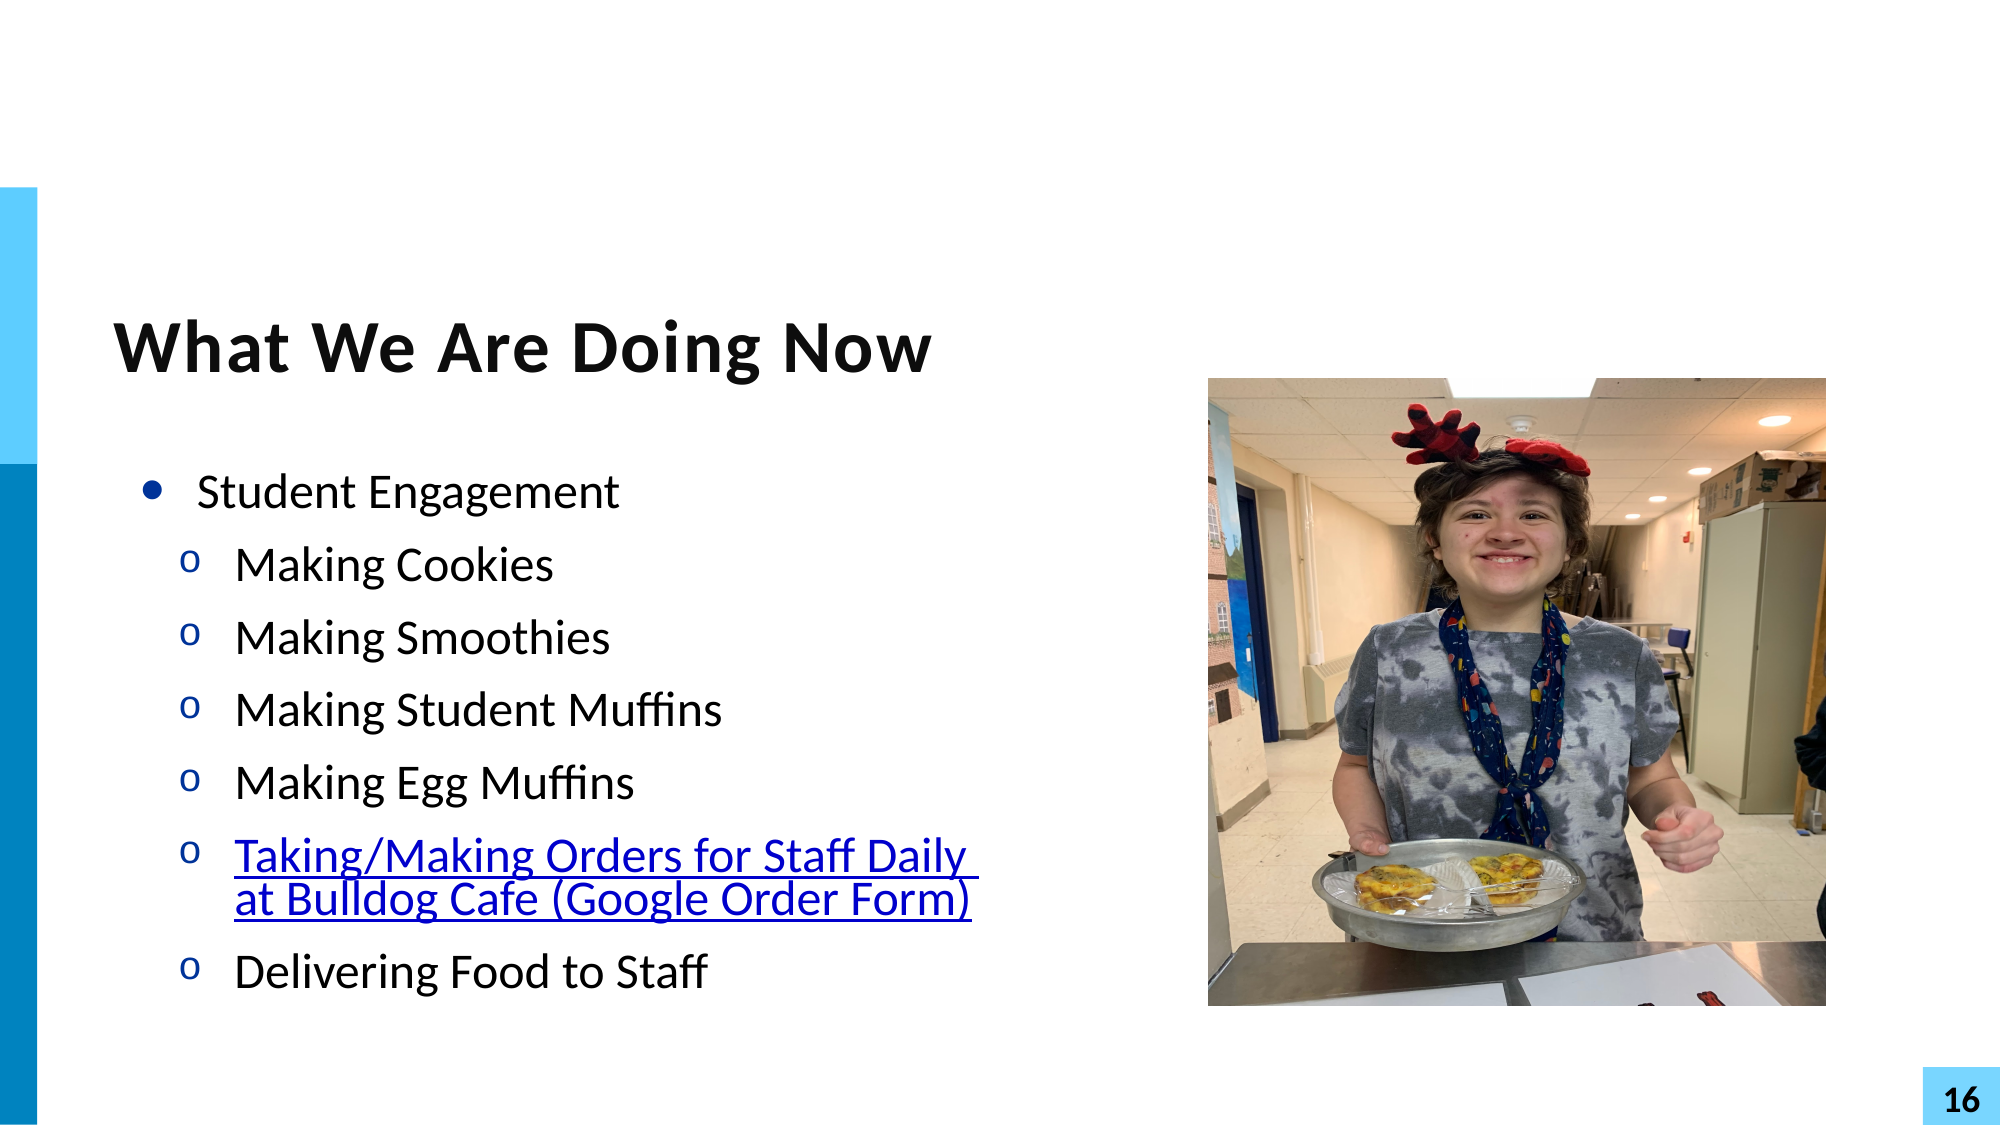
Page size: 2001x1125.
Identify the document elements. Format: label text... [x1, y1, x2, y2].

title What We Are Doing Now [98, 258, 1000, 444]
list Student Engagement Making Cookies Making Smoothies Making Student Muffins Making Egg Muffins Taking/Making Orders for Staff Daily at Bulldog Cafe (Google Order Form) Delivering Food to Staff [133, 457, 996, 1078]
picture [1208, 378, 1826, 1007]
